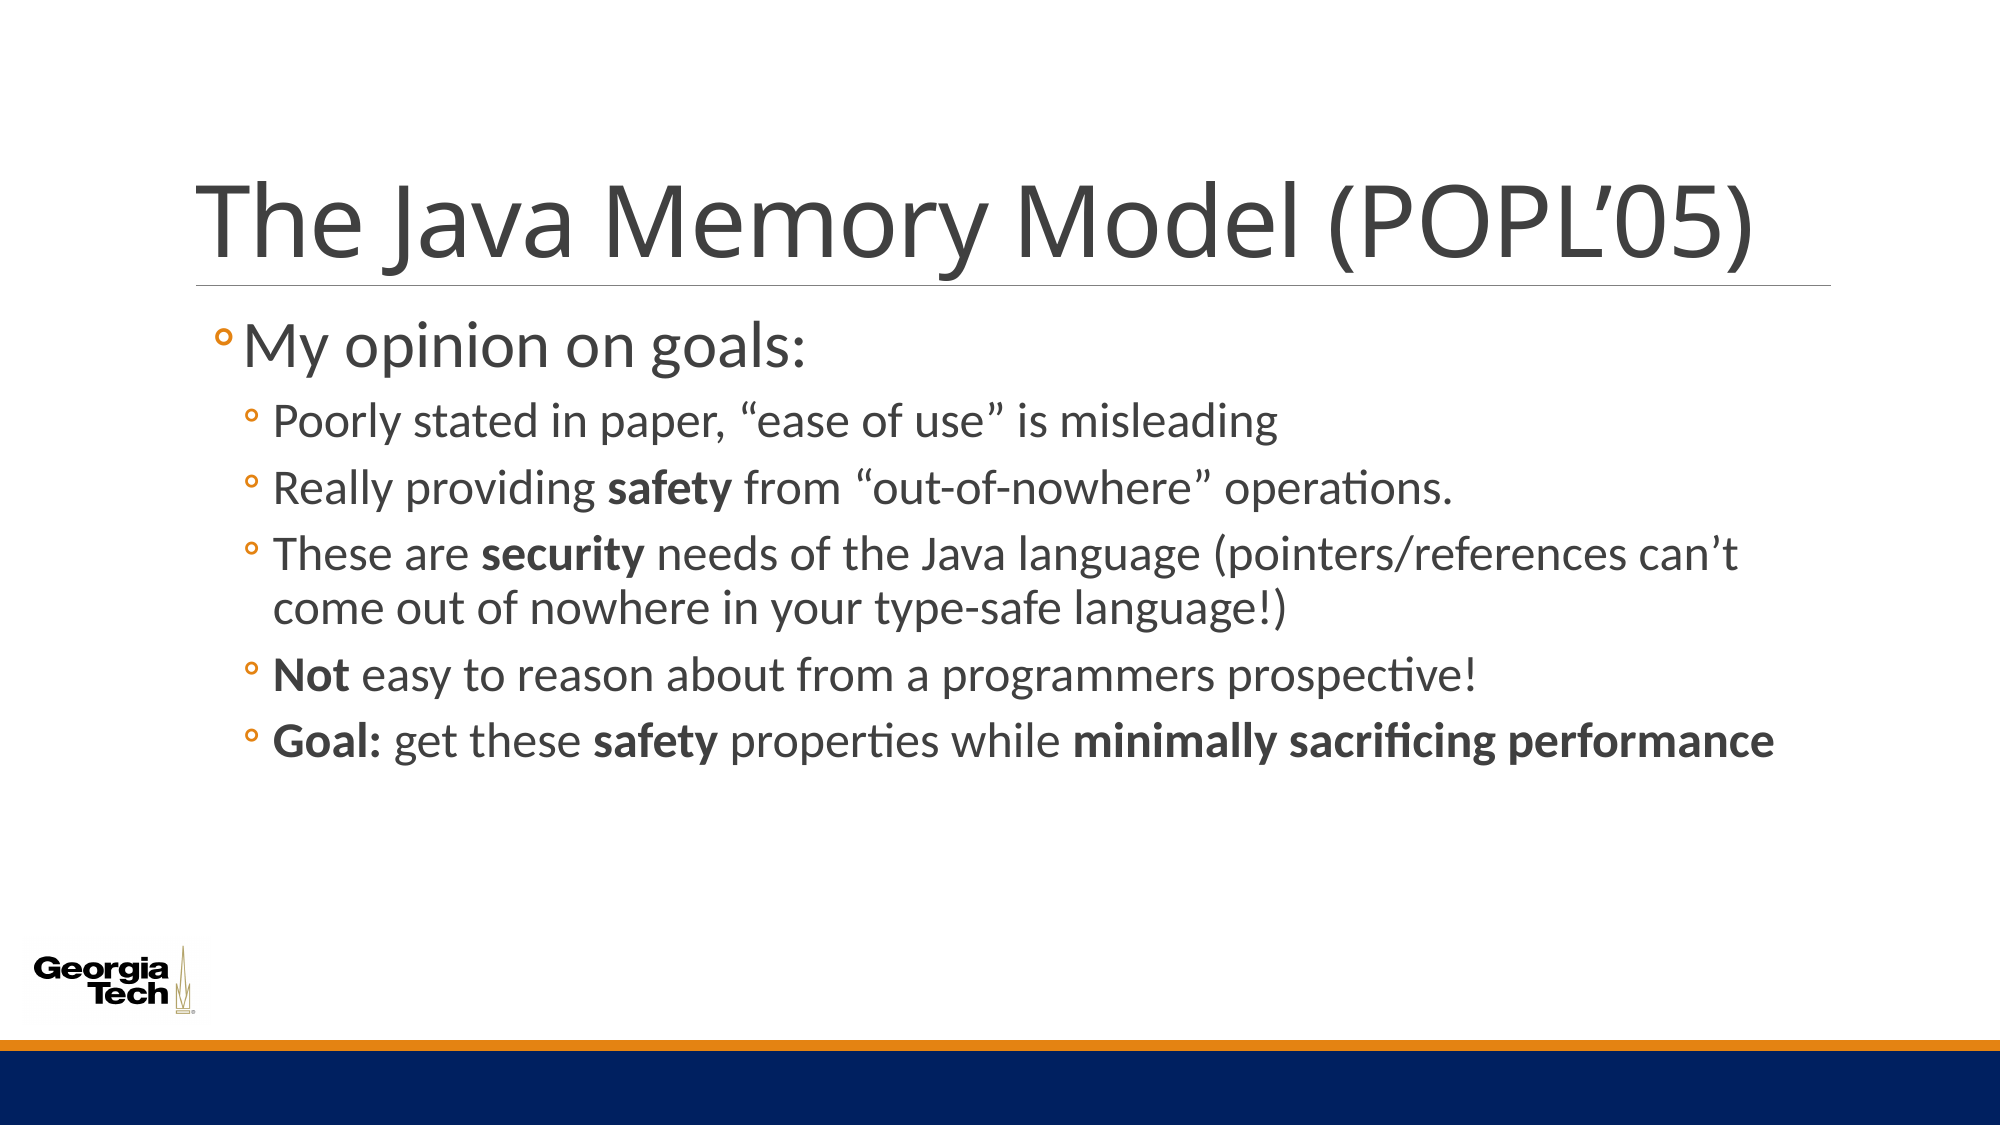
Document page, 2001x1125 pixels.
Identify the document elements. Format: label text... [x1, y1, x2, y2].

title The Java Memory Model (POPL’05) [180, 47, 1830, 285]
list My opinion on goals: Poorly stated in paper, “ease of use” is misleading Really providing safety from “out-of-nowhere” operations. These are security needs of the Java language (pointers/references can’t come out of nowhere in your type-safe language!) Not easy to reason about from a programmers prospective! Goal: get these safety properties while minimally sacrificing performance [180, 302, 1830, 963]
picture [22, 936, 211, 1025]
